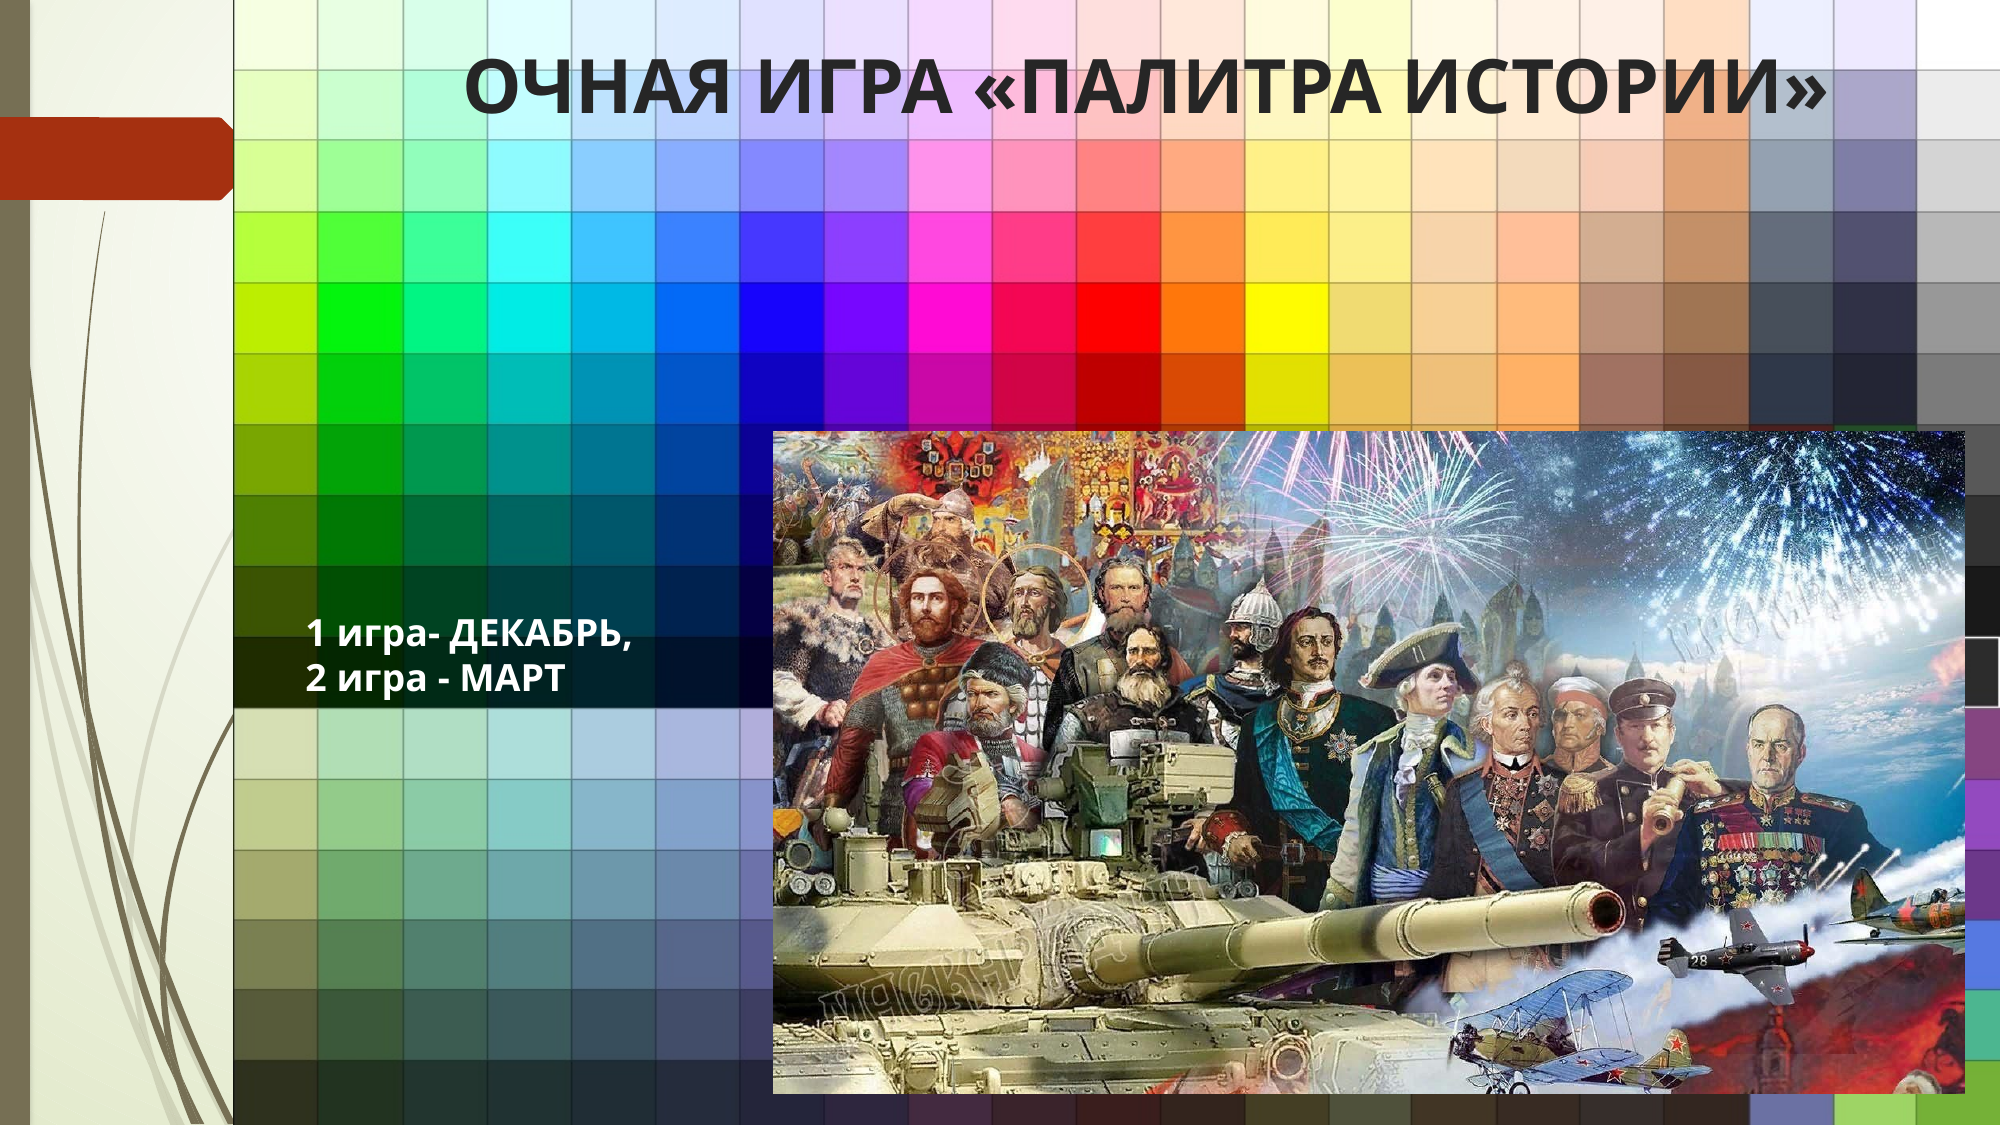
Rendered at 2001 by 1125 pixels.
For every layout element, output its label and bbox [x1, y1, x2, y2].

list [233, 0, 2000, 1125]
picture [773, 431, 1965, 1095]
